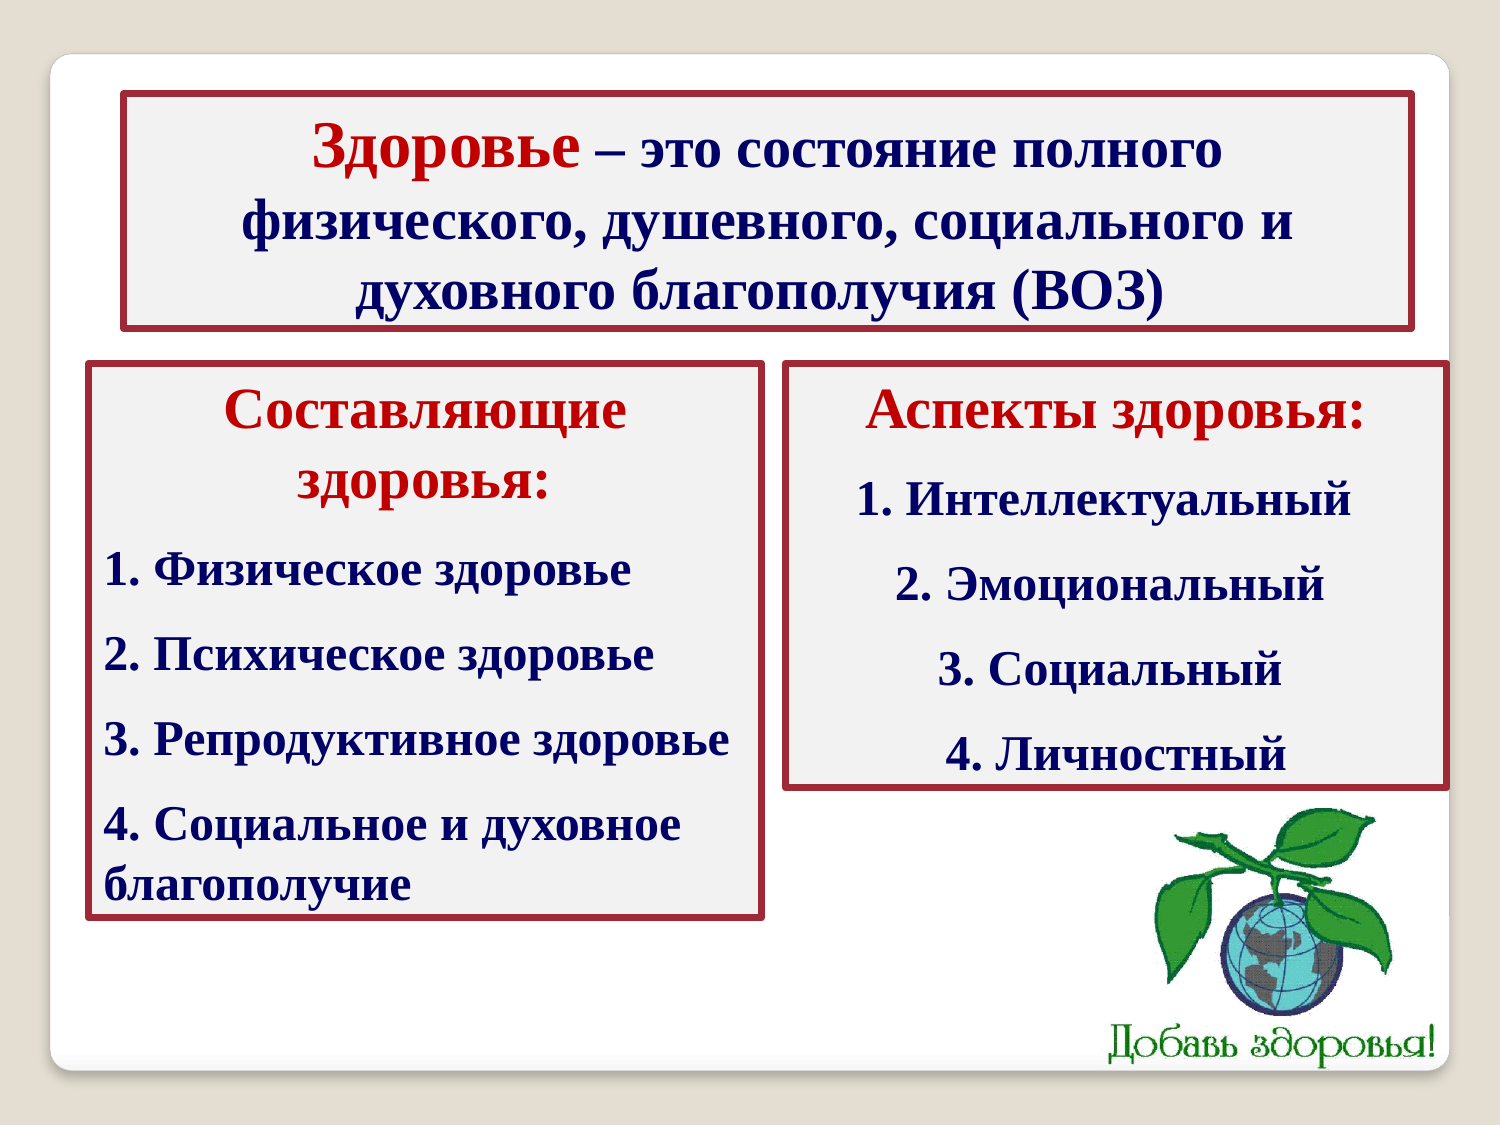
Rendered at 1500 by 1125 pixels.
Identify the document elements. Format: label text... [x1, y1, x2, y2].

picture [1101, 808, 1436, 1071]
text_box Здоровье – это состояние полного физического, душевного, социального и духовного благополучия (ВОЗ) [120, 90, 1415, 332]
text_box Составляющие здоровья: 1. Физическое здоровье 2. Психическое здоровье 3. Репродуктивное здоровье 4. Социальное и духовное благополучие [85, 360, 765, 921]
text_box Аспекты здоровья: 1. Интеллектуальный 2. Эмоциональный 3. Социальный 4. Личностный [782, 360, 1450, 791]
